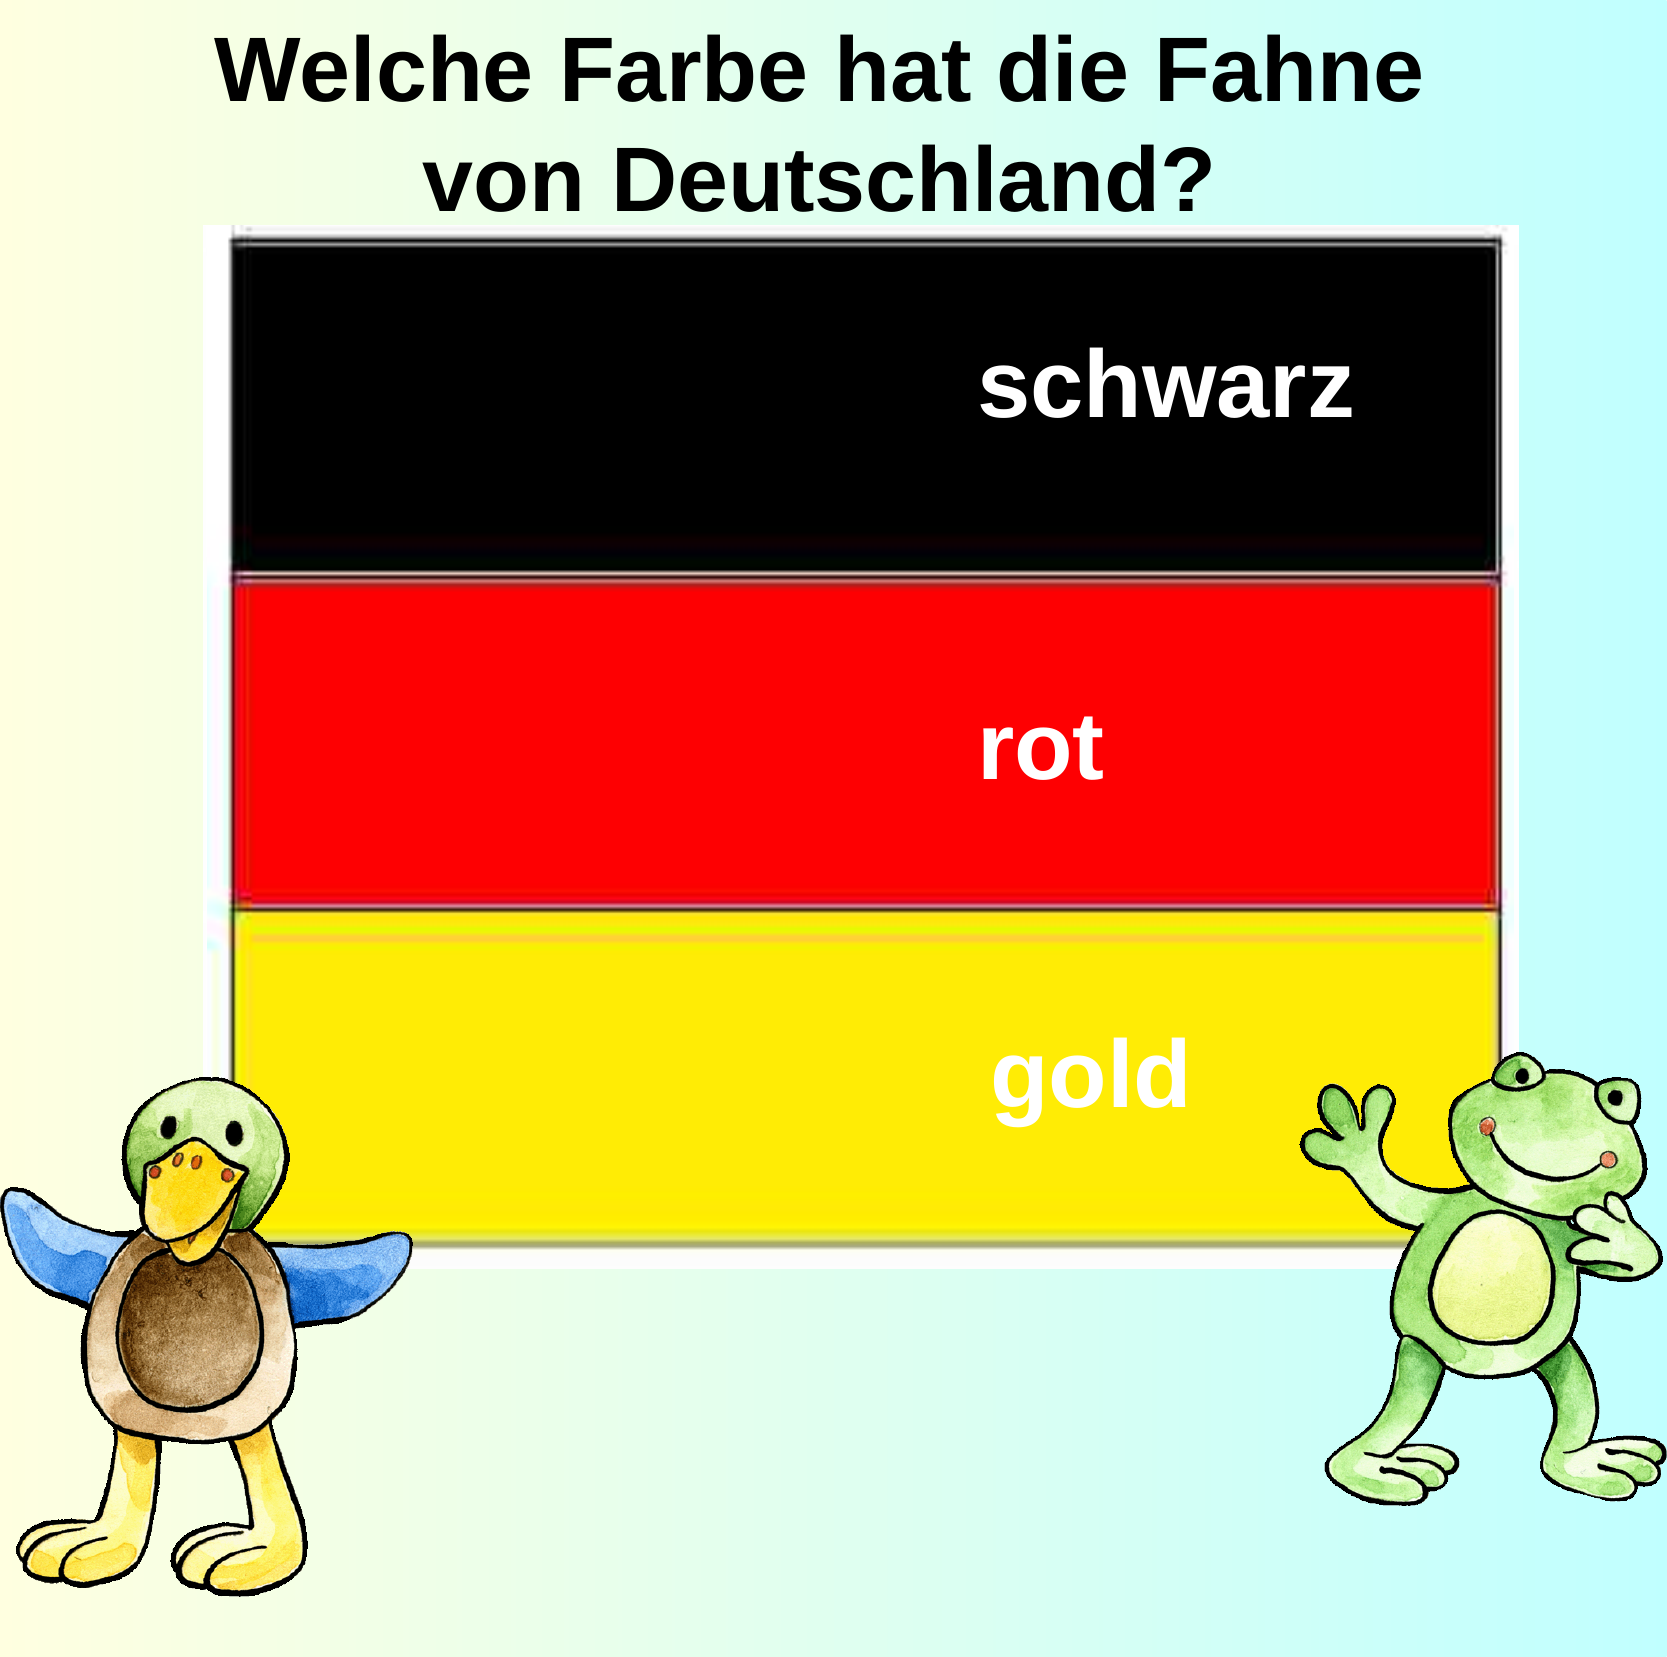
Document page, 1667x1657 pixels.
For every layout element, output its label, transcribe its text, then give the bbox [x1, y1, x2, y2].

picture [0, 225, 1667, 1597]
text_box Welche Farbe hat die Fahne von Deutschland? [195, 0, 1446, 239]
